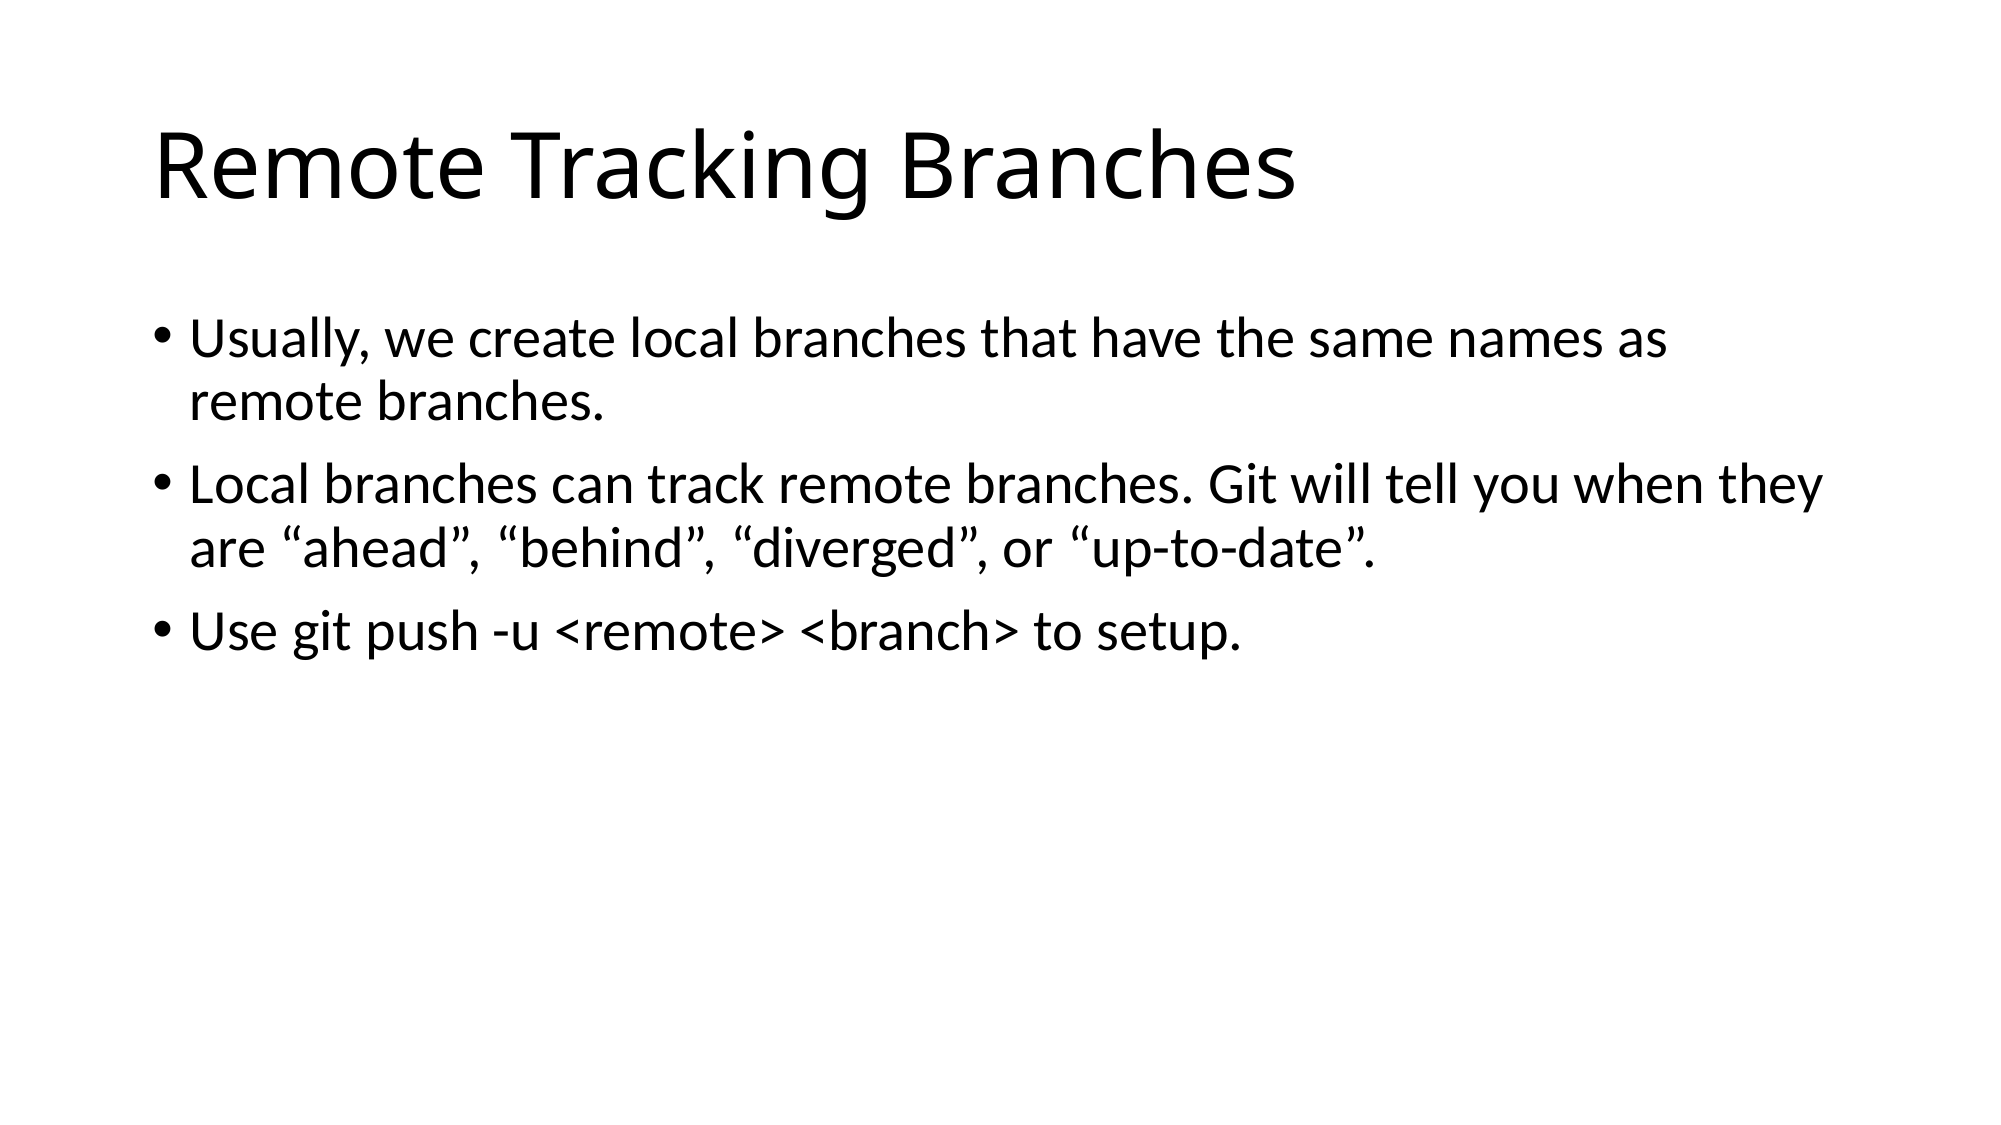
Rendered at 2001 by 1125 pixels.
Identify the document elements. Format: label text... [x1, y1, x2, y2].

title Remote Tracking Branches [137, 59, 1863, 278]
list Usually, we create local branches that have the same names as remote branches. Local branches can track remote branches. Git will tell you when they are “ahead”, “behind”, “diverged”, or “up-to-date”. Use git push -u <remote> <branch> to setup. [137, 299, 1863, 1014]
